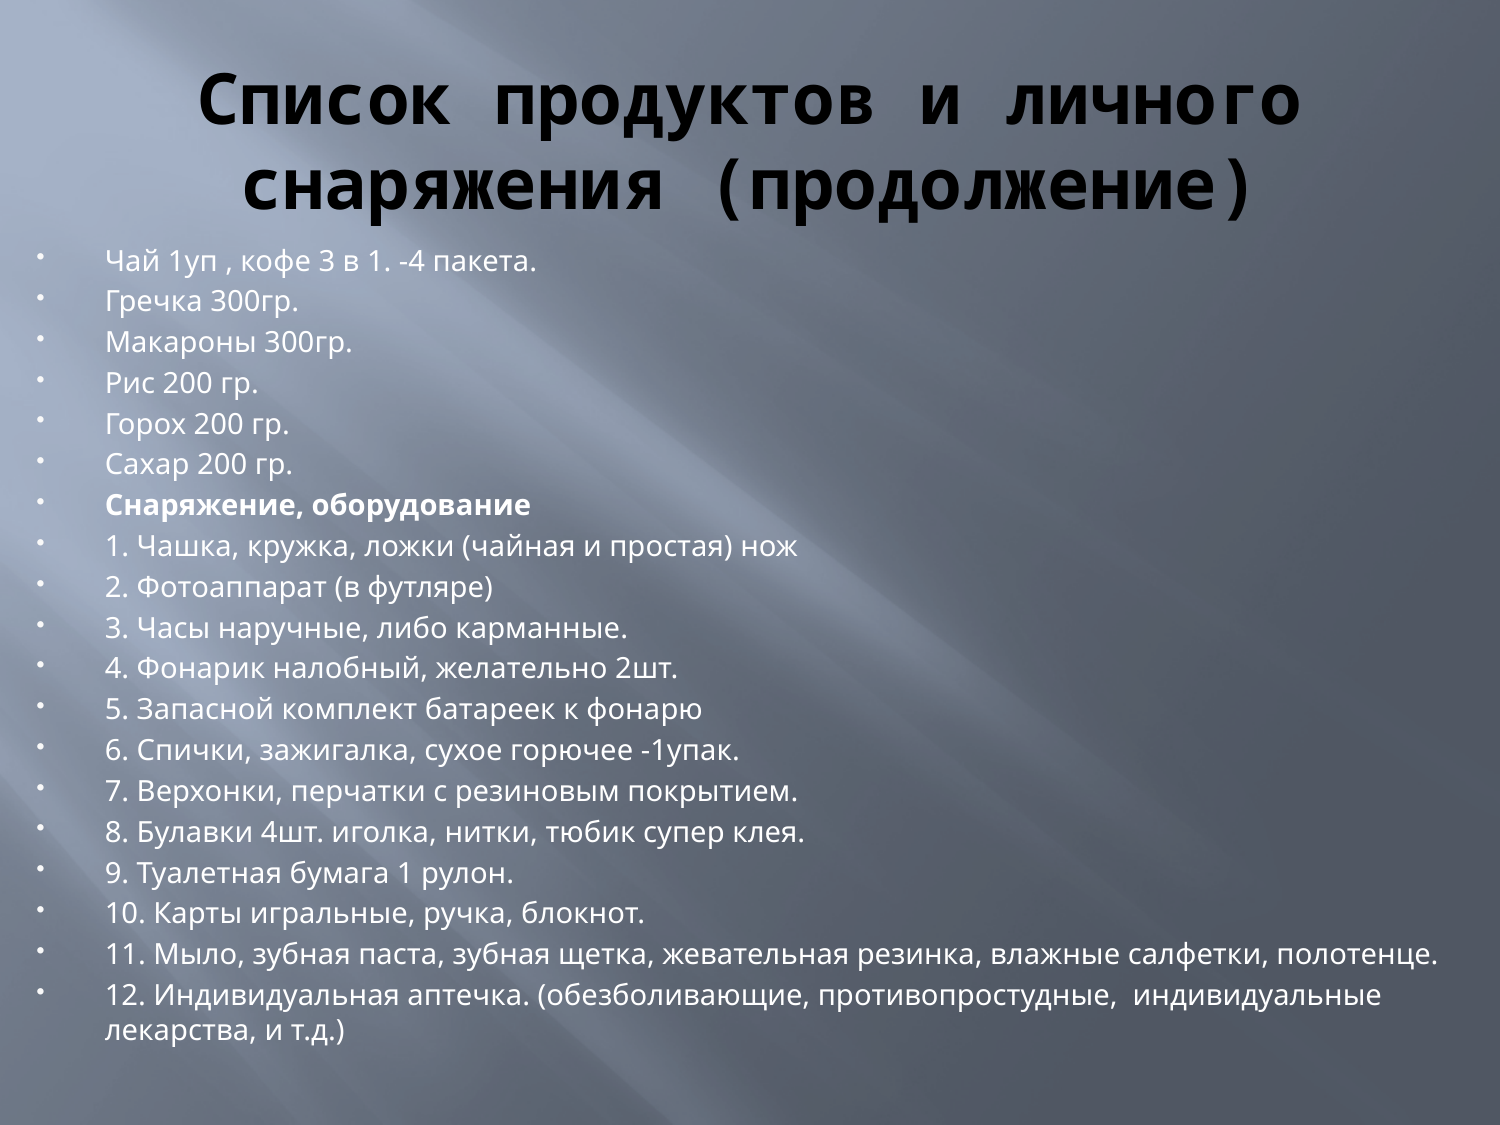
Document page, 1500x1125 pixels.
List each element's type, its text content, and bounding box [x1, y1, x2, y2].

title Список продуктов и личного снаряжения (продолжение) [75, 45, 1425, 233]
list Чай 1уп , кофе 3 в 1. -4 пакета. Гречка 300гр. Макароны 300гр. Рис 200 гр. Горох 200 гр. Сахар 200 гр. Снаряжение, оборудование 1. Чашка, кружка, ложки (чайная и простая) нож 2. Фотоаппарат (в футляре) 3. Часы наручные, либо карманные. 4. Фонарик налобный, желательно 2шт. 5. Запасной комплект батареек к фонарю 6. Спички, зажигалка, сухое горючее -1упак. 7. Верхонки, перчатки с резиновым покрытием. 8. Булавки 4шт. иголка, нитки, тюбик супер клея. 9. Туалетная бумага 1 рулон. 10. Карты игральные, ручка, блокнот. 11. Мыло, зубная паста, зубная щетка, жевательная резинка, влажные салфетки, полотенце. 12. Индивидуальная аптечка. (обезболивающие, противопростудные, индивидуальные лекарства, и т.д.) [0, 234, 1500, 1125]
